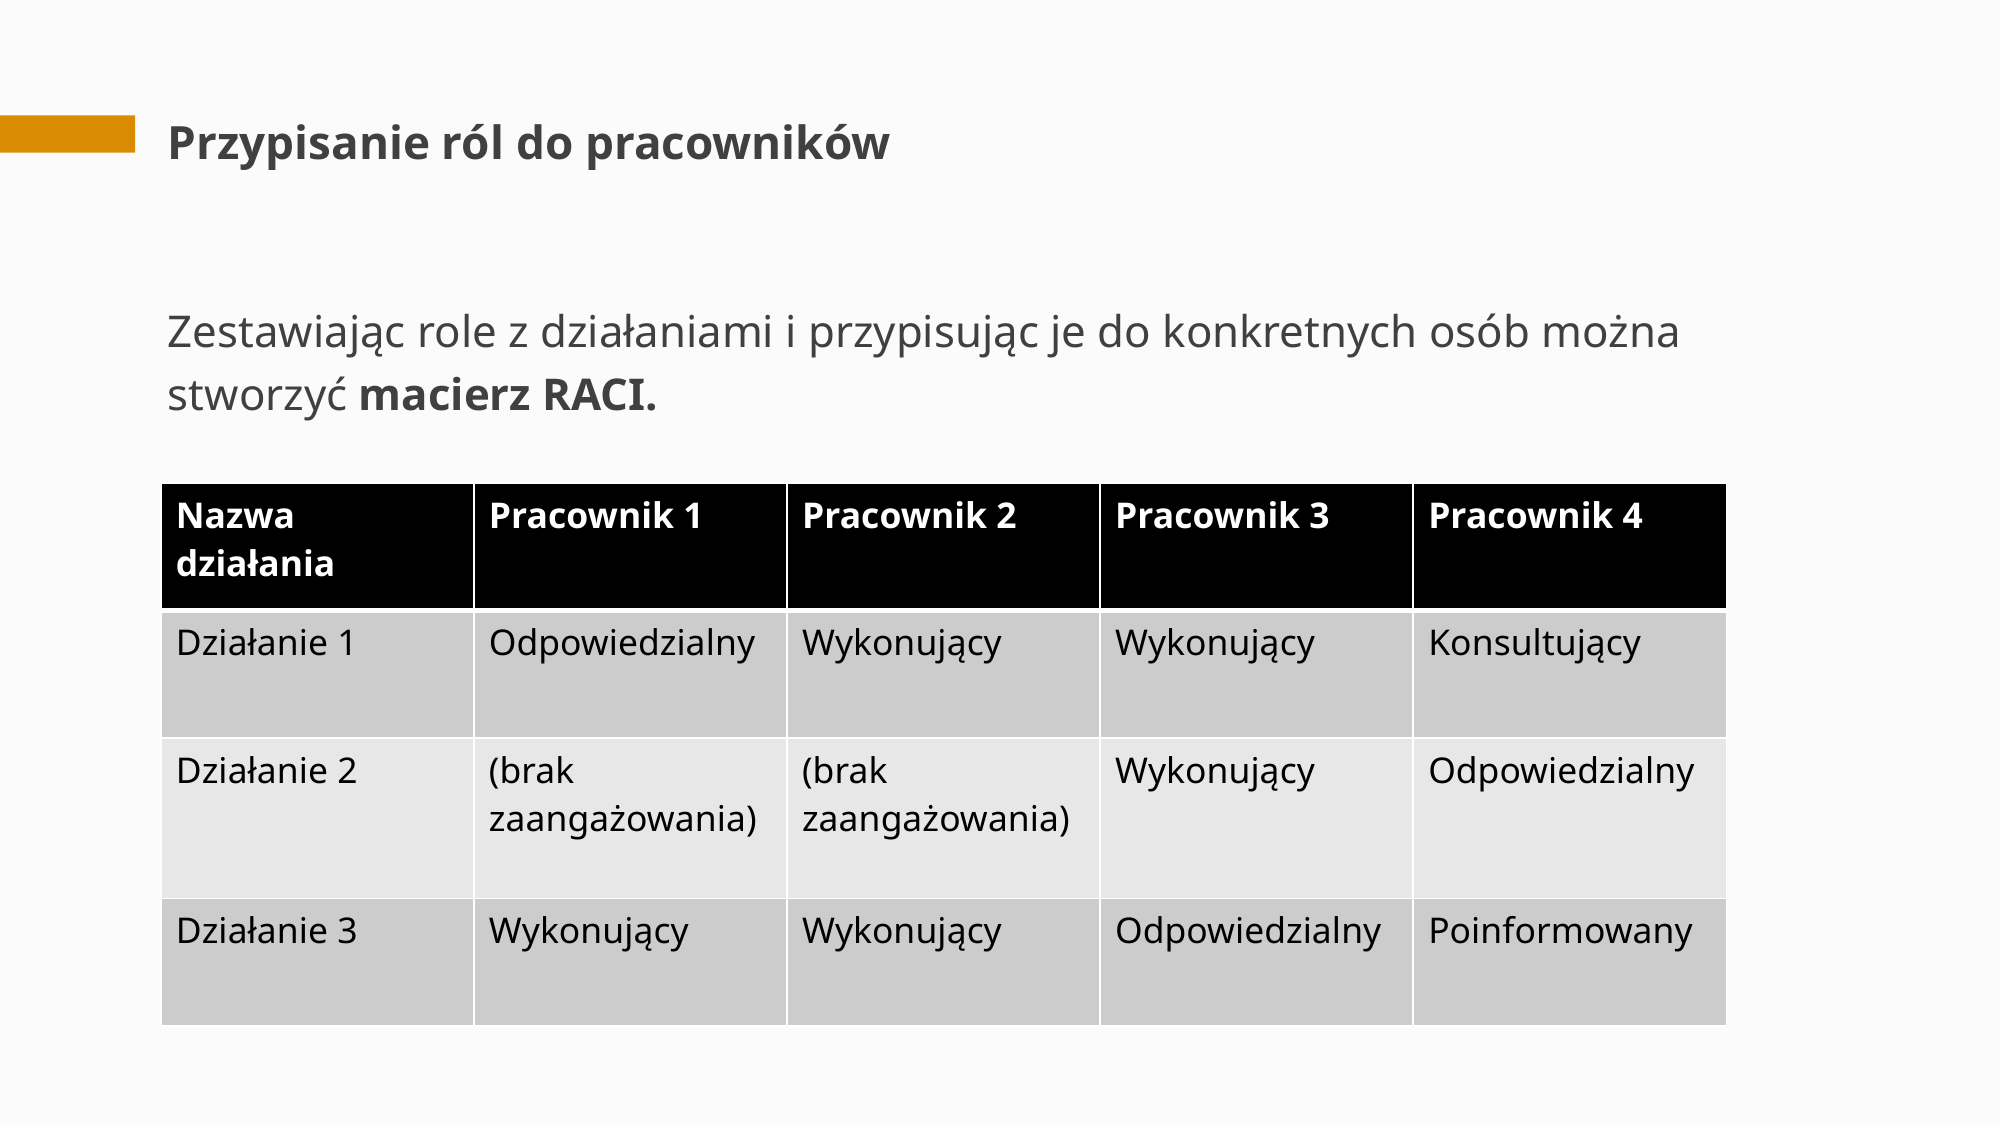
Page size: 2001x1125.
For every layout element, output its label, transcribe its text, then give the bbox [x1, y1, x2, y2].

table_cell Działanie 2 [162, 739, 473, 898]
table_cell (brak zaangażowania) [475, 739, 786, 898]
table_cell Działanie 3 [162, 899, 473, 1025]
table_header Nazwa działania [162, 484, 473, 608]
table_cell Wykonujący [475, 899, 786, 1025]
table_header Pracownik 4 [1414, 484, 1726, 608]
table_header Pracownik 1 [475, 484, 786, 608]
table_cell Wykonujący [788, 899, 1099, 1025]
table_cell Działanie 1 [162, 613, 473, 737]
table_cell Wykonujący [1101, 613, 1412, 737]
table_cell Odpowiedzialny [475, 613, 786, 737]
table_cell Wykonujący [1101, 739, 1412, 898]
table_cell Odpowiedzialny [1101, 899, 1412, 1025]
table_cell (brak zaangażowania) [788, 739, 1099, 898]
list Zestawiając role z działaniami i przypisując je do konkretnych osób można stworzyć macierz RACI. [152, 285, 1886, 1004]
table_header Pracownik 2 [788, 484, 1099, 608]
table_header Pracownik 3 [1101, 484, 1412, 608]
title Przypisanie ról do pracowników [152, 98, 1886, 211]
table_cell Konsultujący [1414, 613, 1726, 737]
table_cell Odpowiedzialny [1414, 739, 1726, 898]
table_cell Poinformowany [1414, 899, 1726, 1025]
table_cell Wykonujący [788, 613, 1099, 737]
